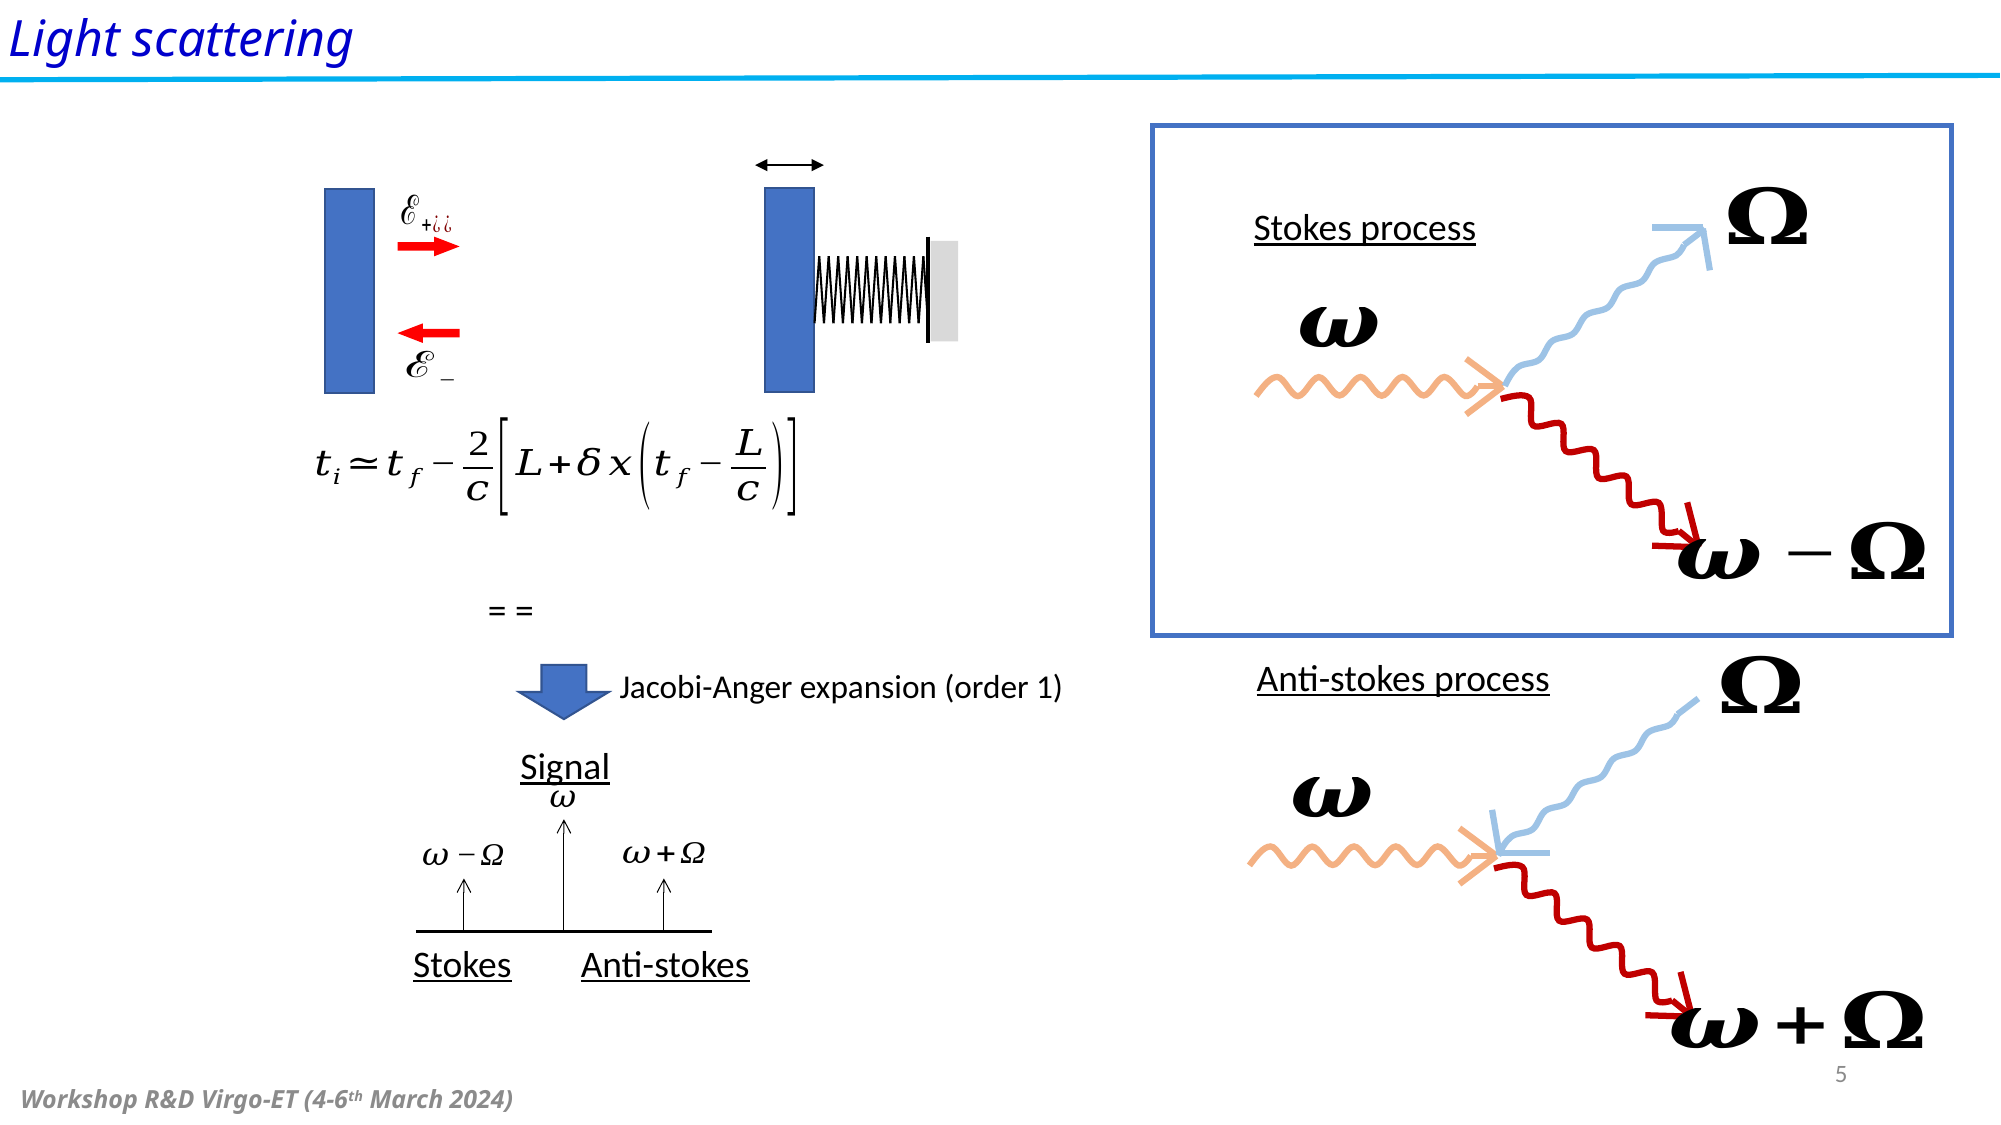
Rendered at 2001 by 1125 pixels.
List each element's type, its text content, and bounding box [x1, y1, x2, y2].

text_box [1238, 177, 1933, 1067]
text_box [0, 75, 2000, 80]
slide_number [5, 1072, 671, 1125]
text_box Jacobi-Anger expansion (order 1) [917, 657, 1086, 713]
slide_number 5 [1412, 1067, 1863, 1103]
text_box [1151, 124, 1953, 636]
text_box Light scattering [0, 0, 880, 75]
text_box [324, 102, 1083, 394]
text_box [114, 415, 917, 993]
